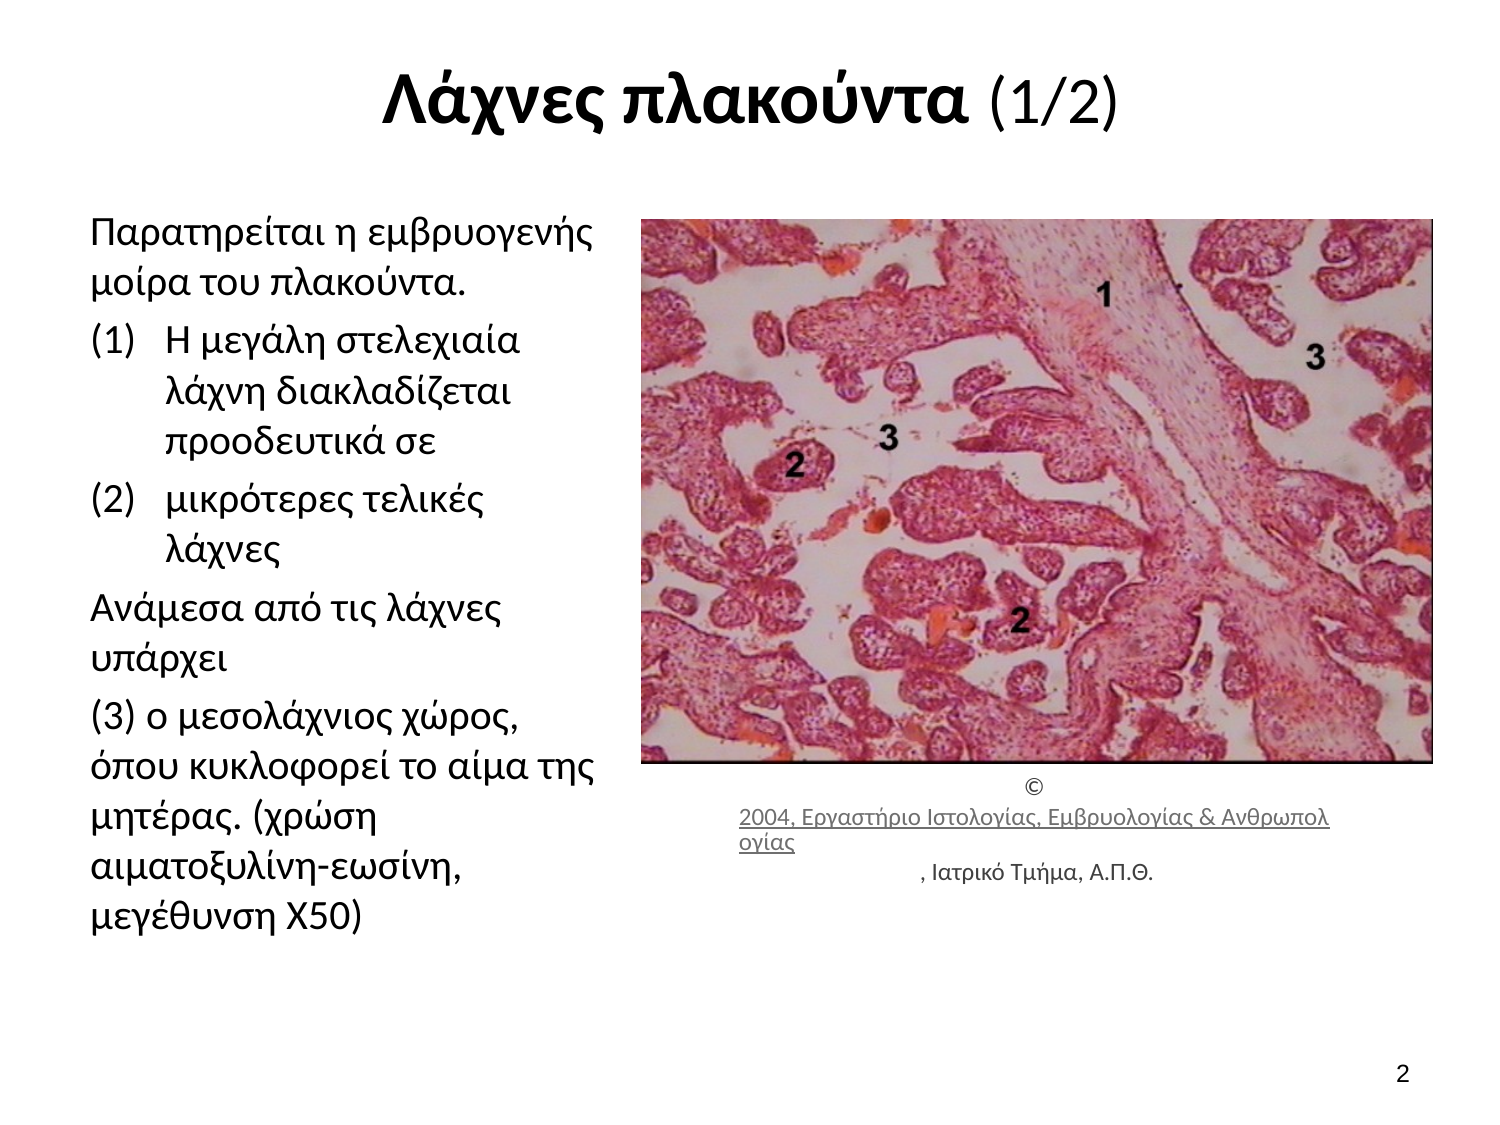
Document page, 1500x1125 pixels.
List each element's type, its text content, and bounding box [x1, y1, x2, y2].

title Λάχνες πλακούντα (1/2) [76, 19, 1427, 169]
list Παρατηρείται η εμβρυογενής μοίρα του πλακούντα. Η μεγάλη στελεχιαία λάχνη διακλαδίζεται προοδευτικά σε μικρότερες τελικές λάχνες Ανάμεσα από τις λάχνες υπάρχει (3) ο μεσολάχνιος χώρος, όπου κυκλοφορεί το αίμα της μητέρας. (χρώση αιματοξυλίνη-εωσίνη, μεγέθυνση Χ50) [75, 196, 621, 1024]
text_box © 2004, Εργαστήριο Ιστολογίας, Εμβρυολογίας & Ανθρωπολογίας, Ιατρικό Τμήμα, Α.Π.Θ. [724, 771, 1351, 868]
slide_number 1 [1074, 1042, 1425, 1103]
picture [640, 219, 1434, 764]
